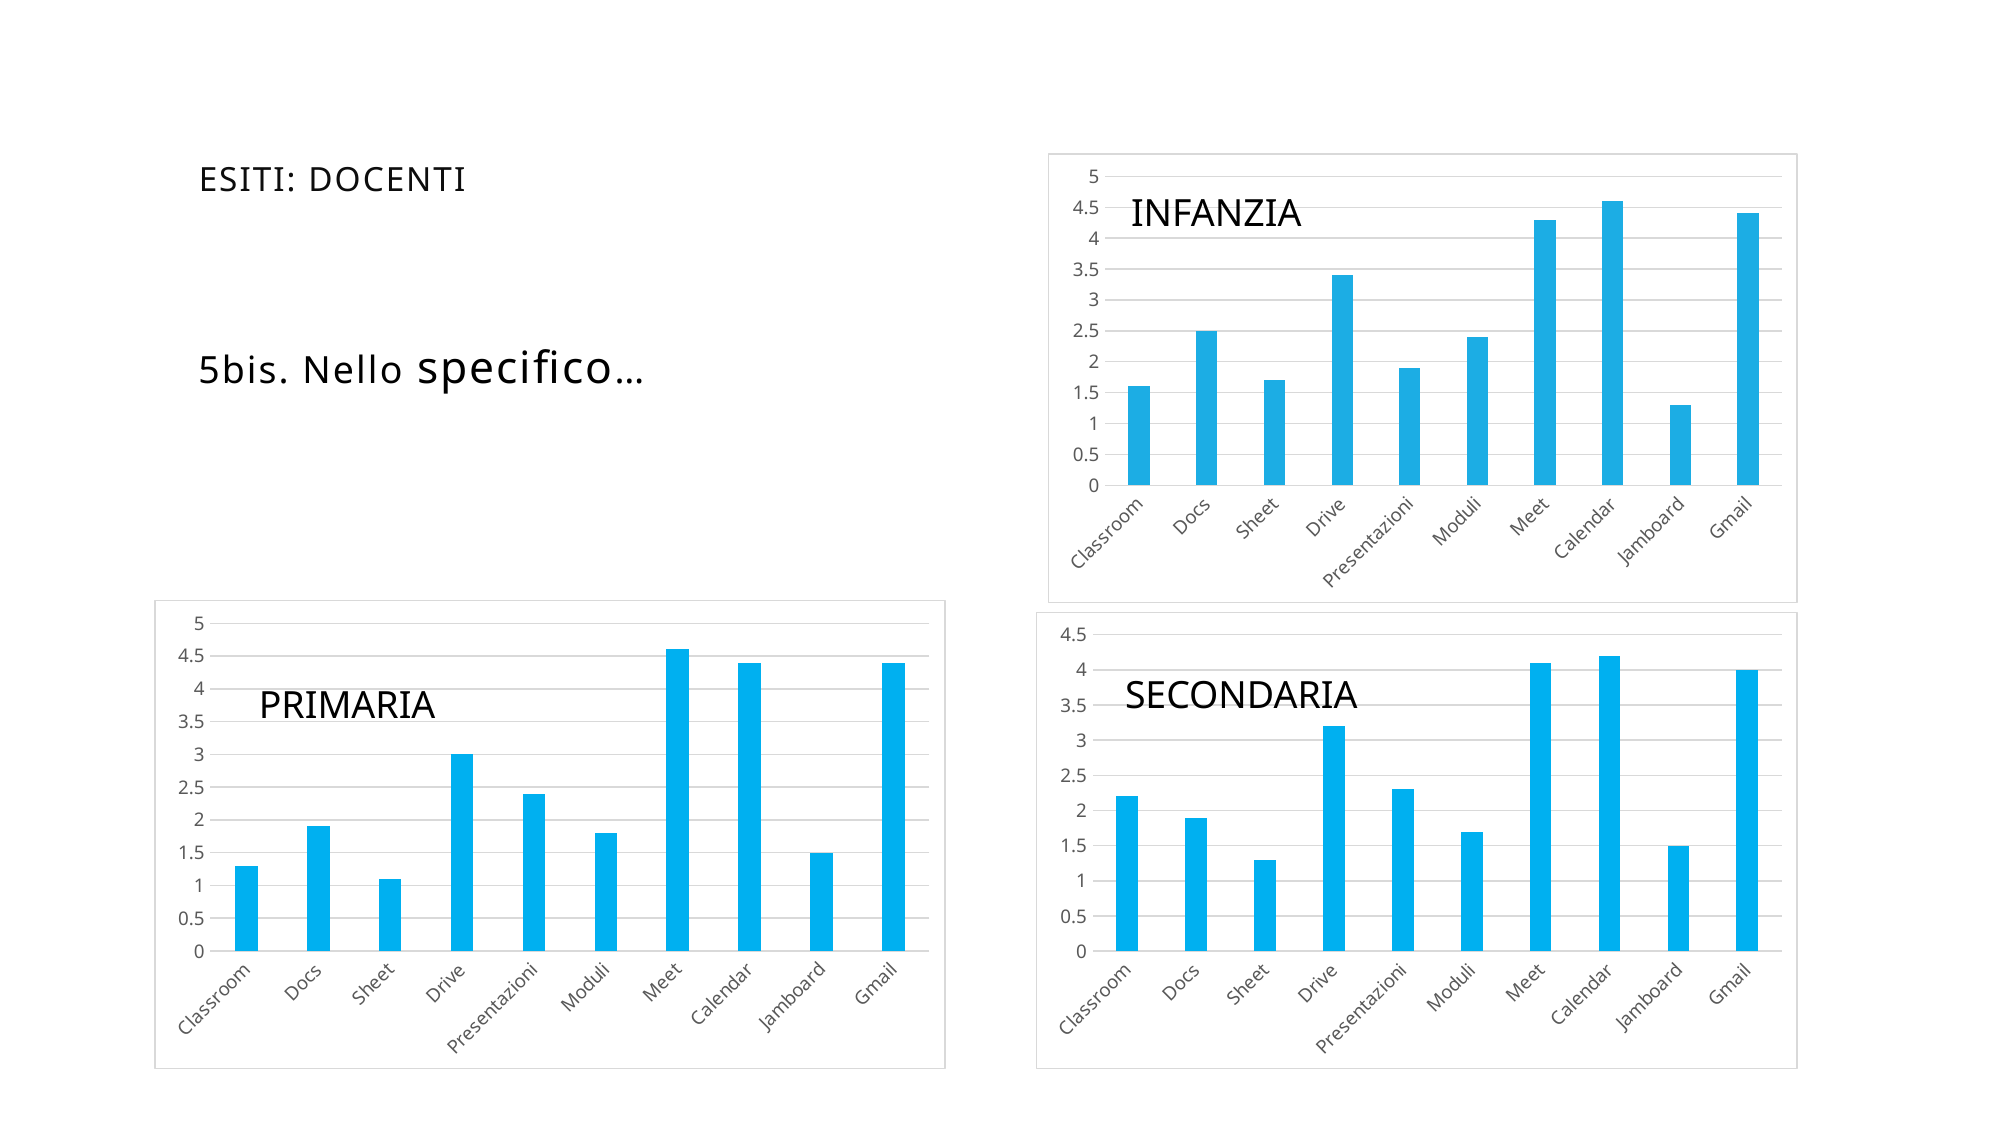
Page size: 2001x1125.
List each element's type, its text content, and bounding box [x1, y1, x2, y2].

title ESITI: DOCENTI [183, 92, 1456, 272]
chart [153, 599, 947, 1070]
chart [1035, 611, 1798, 1070]
text_box 5bis. Nello specifico… [183, 331, 953, 400]
chart [1047, 153, 1798, 604]
